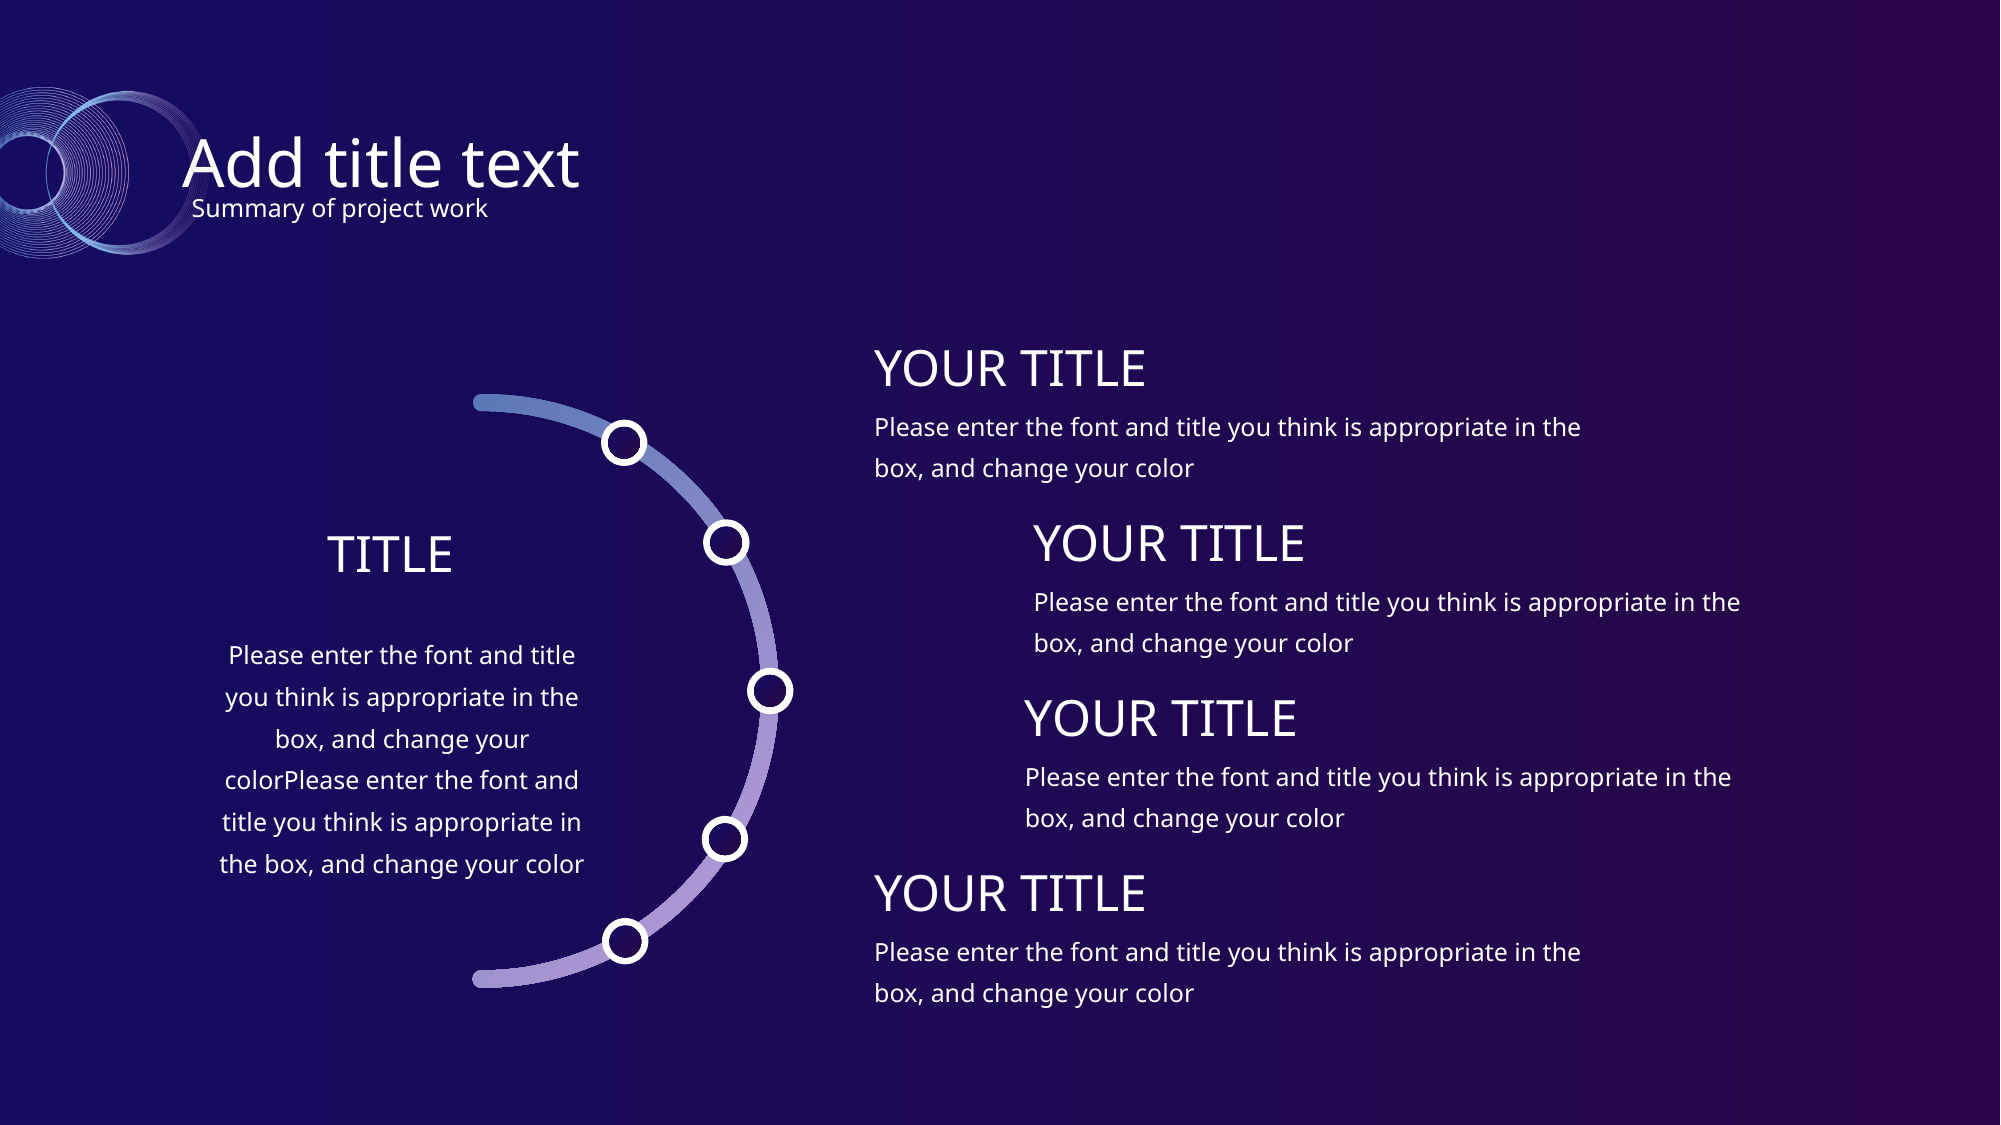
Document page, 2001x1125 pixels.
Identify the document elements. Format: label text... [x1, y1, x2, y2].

text_box Please enter the font and title you think is appropriate in the box, and change your color [859, 916, 1600, 1015]
text_box Please enter the font and title you think is appropriate in the box, and change your color [1018, 566, 1759, 665]
text_box Please enter the font and title you think is appropriate in the box, and change your colorPlease enter the font and title you think is appropriate in the box, and change your color [197, 620, 470, 928]
text_box YOUR TITLE [1010, 679, 1356, 741]
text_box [218, 113, 762, 231]
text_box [470, 393, 794, 988]
text_box YOUR TITLE [859, 854, 1206, 916]
text_box Please enter the font and title you think is appropriate in the box, and change your color [1010, 741, 1751, 840]
text_box YOUR TITLE [859, 329, 1206, 391]
text_box TITLE [211, 515, 470, 591]
text_box Please enter the font and title you think is appropriate in the box, and change your color [859, 391, 1600, 490]
text_box YOUR TITLE [1018, 504, 1365, 566]
picture [0, 71, 218, 271]
